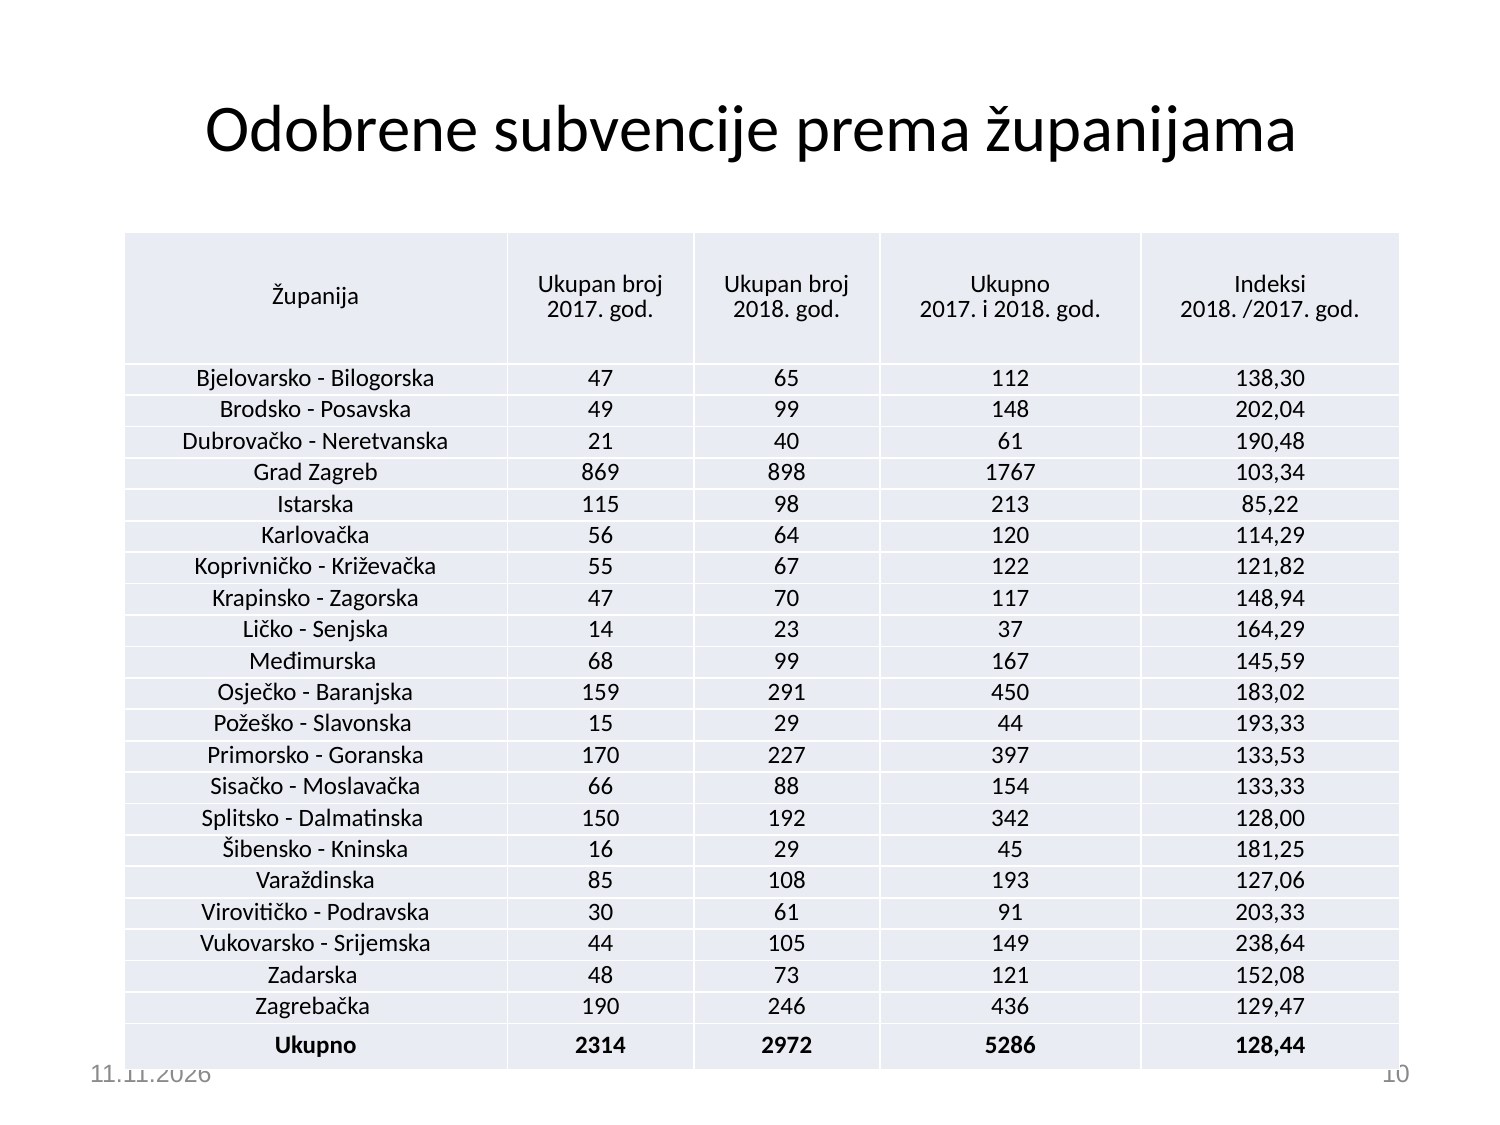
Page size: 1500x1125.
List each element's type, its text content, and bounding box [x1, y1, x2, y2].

table_cell 47 [508, 584, 693, 614]
table_cell Istarska [125, 490, 507, 520]
table_cell 145,59 [1142, 647, 1399, 677]
table_cell 61 [695, 899, 879, 928]
table_cell Grad Zagreb [125, 459, 507, 488]
table_cell 121 [881, 961, 1140, 991]
table_cell 29 [695, 836, 879, 865]
table_cell 73 [695, 961, 879, 991]
table_cell 44 [508, 930, 693, 960]
table_header Ukupan broj 2017. god. [508, 233, 693, 363]
table_cell 159 [508, 679, 693, 708]
table_cell 183,02 [1142, 679, 1399, 708]
title Odobrene subvencije prema županijama [76, 31, 1427, 219]
table_cell 105 [695, 930, 879, 960]
table_cell 436 [881, 993, 1140, 1023]
table_cell 129,47 [1142, 993, 1399, 1023]
table_cell 342 [881, 804, 1140, 834]
table_cell 181,25 [1142, 836, 1399, 865]
table_cell Dubrovačko - Neretvanska [125, 427, 507, 457]
table_cell 99 [695, 396, 879, 426]
table_cell 48 [508, 961, 693, 991]
table_cell Varaždinska [125, 867, 507, 897]
table_cell 65 [695, 365, 879, 394]
table_cell 45 [881, 836, 1140, 865]
table_cell 98 [695, 490, 879, 520]
table_cell 170 [508, 742, 693, 771]
table_cell Bjelovarsko - Bilogorska [125, 365, 507, 394]
table_cell 246 [695, 993, 879, 1023]
table_cell 869 [508, 459, 693, 488]
table_cell 190,48 [1142, 427, 1399, 457]
table_cell 21 [508, 427, 693, 457]
table_cell Krapinsko - Zagorska [125, 584, 507, 614]
table_cell 30 [508, 899, 693, 928]
table_cell 108 [695, 867, 879, 897]
table_header Ukupno 2017. i 2018. god. [881, 233, 1140, 363]
table_cell 138,30 [1142, 365, 1399, 394]
table_cell 133,53 [1142, 742, 1399, 771]
table_cell 99 [695, 647, 879, 677]
table_cell Koprivničko - Križevačka [125, 553, 507, 583]
table_cell Primorsko - Goranska [125, 742, 507, 771]
table_cell 133,33 [1142, 773, 1399, 803]
table_cell 127,06 [1142, 867, 1399, 897]
table_cell 40 [695, 427, 879, 457]
table_cell 213 [881, 490, 1140, 520]
table_cell 193,33 [1142, 710, 1399, 740]
table_cell Osječko - Baranjska [125, 679, 507, 708]
table_cell 85 [508, 867, 693, 897]
table_cell 227 [695, 742, 879, 771]
table_cell 15 [508, 710, 693, 740]
table_cell Zadarska [125, 961, 507, 991]
table_cell 112 [881, 365, 1140, 394]
table_cell 64 [695, 522, 879, 551]
table_cell 2972 [695, 1024, 879, 1069]
table_cell Ličko - Senjska [125, 616, 507, 646]
table_cell Međimurska [125, 647, 507, 677]
table_cell 397 [881, 742, 1140, 771]
table_cell 70 [695, 584, 879, 614]
table_cell 55 [508, 553, 693, 583]
table_cell 148 [881, 396, 1140, 426]
table_cell Sisačko - Moslavačka [125, 773, 507, 803]
table_cell 190 [508, 993, 693, 1023]
table_cell Karlovačka [125, 522, 507, 551]
table_cell 150 [508, 804, 693, 834]
slide_number 10 [1074, 1042, 1425, 1103]
table_cell 16 [508, 836, 693, 865]
table_cell Šibensko - Kninska [125, 836, 507, 865]
table_cell 202,04 [1142, 396, 1399, 426]
table_cell 167 [881, 647, 1140, 677]
table_cell Ukupno [125, 1024, 507, 1069]
table_cell 29 [695, 710, 879, 740]
table_cell 114,29 [1142, 522, 1399, 551]
table_cell 1767 [881, 459, 1140, 488]
table_cell Virovitičko - Podravska [125, 899, 507, 928]
table_cell Požeško - Slavonska [125, 710, 507, 740]
table_cell 450 [881, 679, 1140, 708]
table_cell 898 [695, 459, 879, 488]
table_cell 67 [695, 553, 879, 583]
table_cell 193 [881, 867, 1140, 897]
table_cell 68 [508, 647, 693, 677]
table_cell 117 [881, 584, 1140, 614]
table_cell 14 [508, 616, 693, 646]
table_header Ukupan broj 2018. god. [695, 233, 879, 363]
table_cell 115 [508, 490, 693, 520]
table_cell 88 [695, 773, 879, 803]
table_cell 149 [881, 930, 1140, 960]
table_cell 49 [508, 396, 693, 426]
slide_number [75, 1042, 425, 1103]
table_cell 85,22 [1142, 490, 1399, 520]
table_cell 91 [881, 899, 1140, 928]
table_cell 56 [508, 522, 693, 551]
table_cell Brodsko - Posavska [125, 396, 507, 426]
table_cell 61 [881, 427, 1140, 457]
table_cell 2314 [508, 1024, 693, 1069]
table_cell 122 [881, 553, 1140, 583]
table_cell Splitsko - Dalmatinska [125, 804, 507, 834]
table_cell Zagrebačka [125, 993, 507, 1023]
table_cell 5286 [881, 1024, 1140, 1069]
table_cell 37 [881, 616, 1140, 646]
table_cell 66 [508, 773, 693, 803]
table_header Indeksi 2018. /2017. god. [1142, 233, 1399, 363]
table_cell 103,34 [1142, 459, 1399, 488]
table_cell 121,82 [1142, 553, 1399, 583]
table_cell 164,29 [1142, 616, 1399, 646]
table_cell 120 [881, 522, 1140, 551]
table_cell 23 [695, 616, 879, 646]
table_cell 154 [881, 773, 1140, 803]
table_cell 47 [508, 365, 693, 394]
table_header Županija [125, 233, 507, 363]
table_cell 148,94 [1142, 584, 1399, 614]
table_cell 291 [695, 679, 879, 708]
table_cell 238,64 [1142, 930, 1399, 960]
table_cell 128,44 [1142, 1024, 1399, 1069]
table_cell 128,00 [1142, 804, 1399, 834]
table_cell 152,08 [1142, 961, 1399, 991]
table_cell 192 [695, 804, 879, 834]
table_cell 44 [881, 710, 1140, 740]
table_cell 203,33 [1142, 899, 1399, 928]
table_cell Vukovarsko - Srijemska [125, 930, 507, 960]
